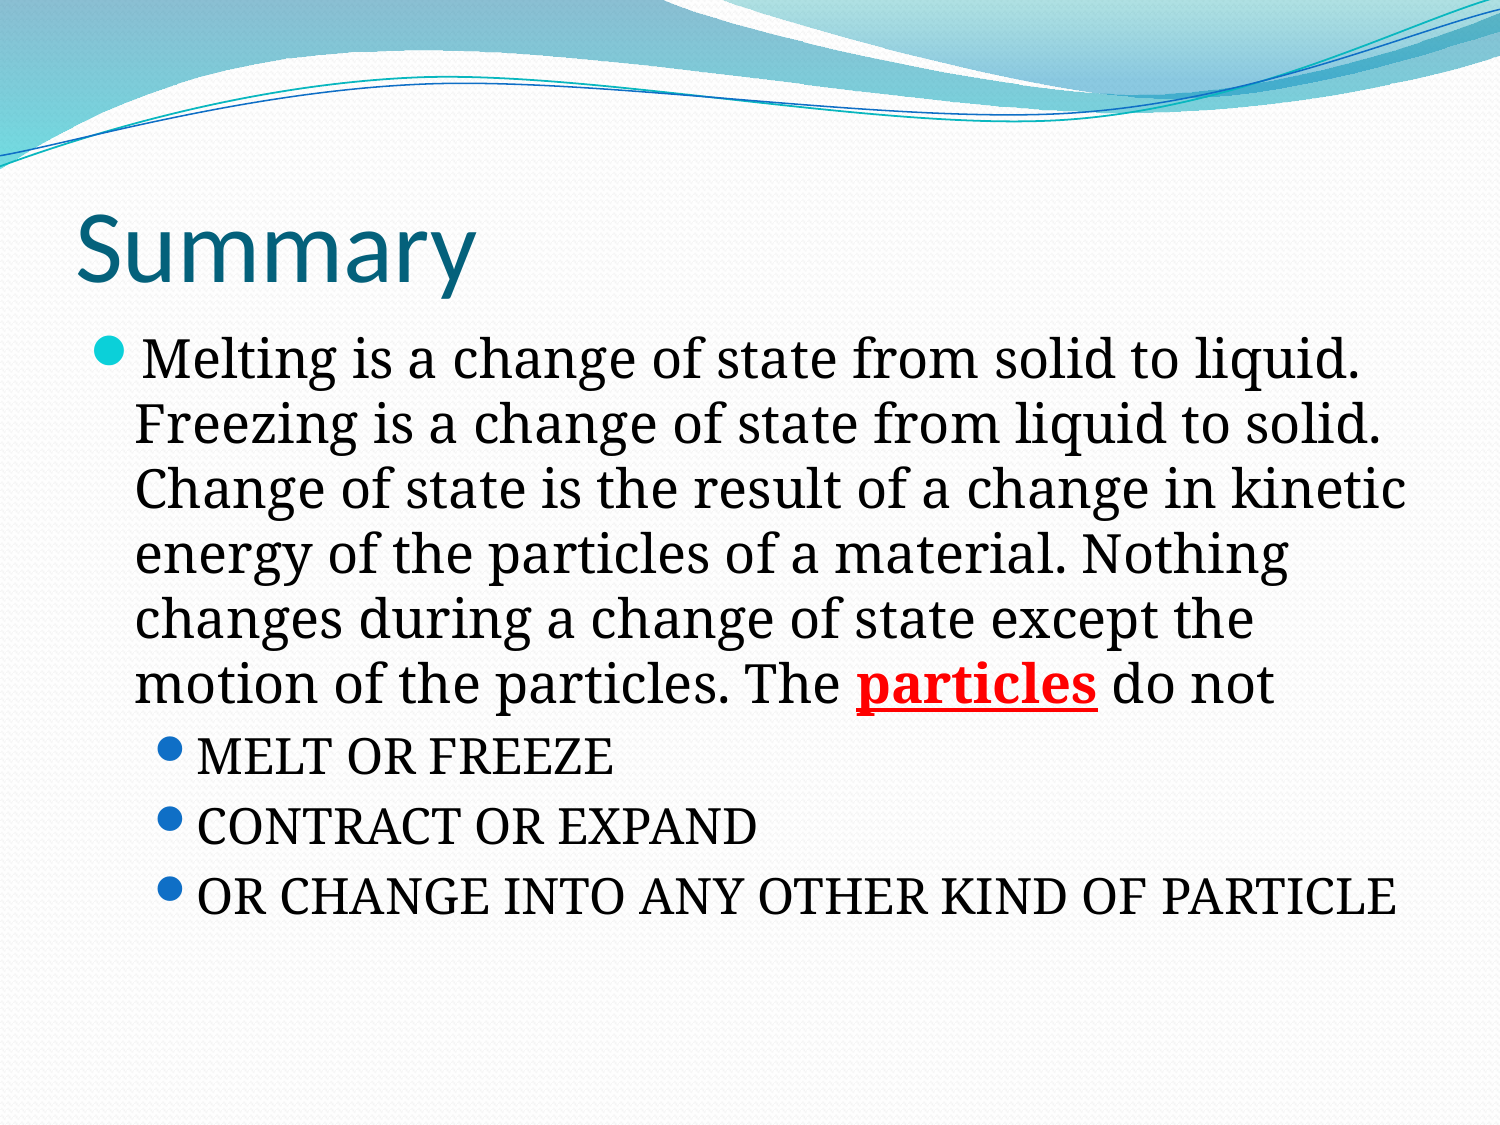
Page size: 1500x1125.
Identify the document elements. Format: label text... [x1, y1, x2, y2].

title Summary [75, 115, 1425, 303]
list Melting is a change of state from solid to liquid. Freezing is a change of state from liquid to solid. Change of state is the result of a change in kinetic energy of the particles of a material. Nothing changes during a change of state except the motion of the particles. The particles do not MELT OR FREEZE CONTRACT OR EXPAND OR CHANGE INTO ANY OTHER KIND OF PARTICLE [75, 317, 1425, 1038]
